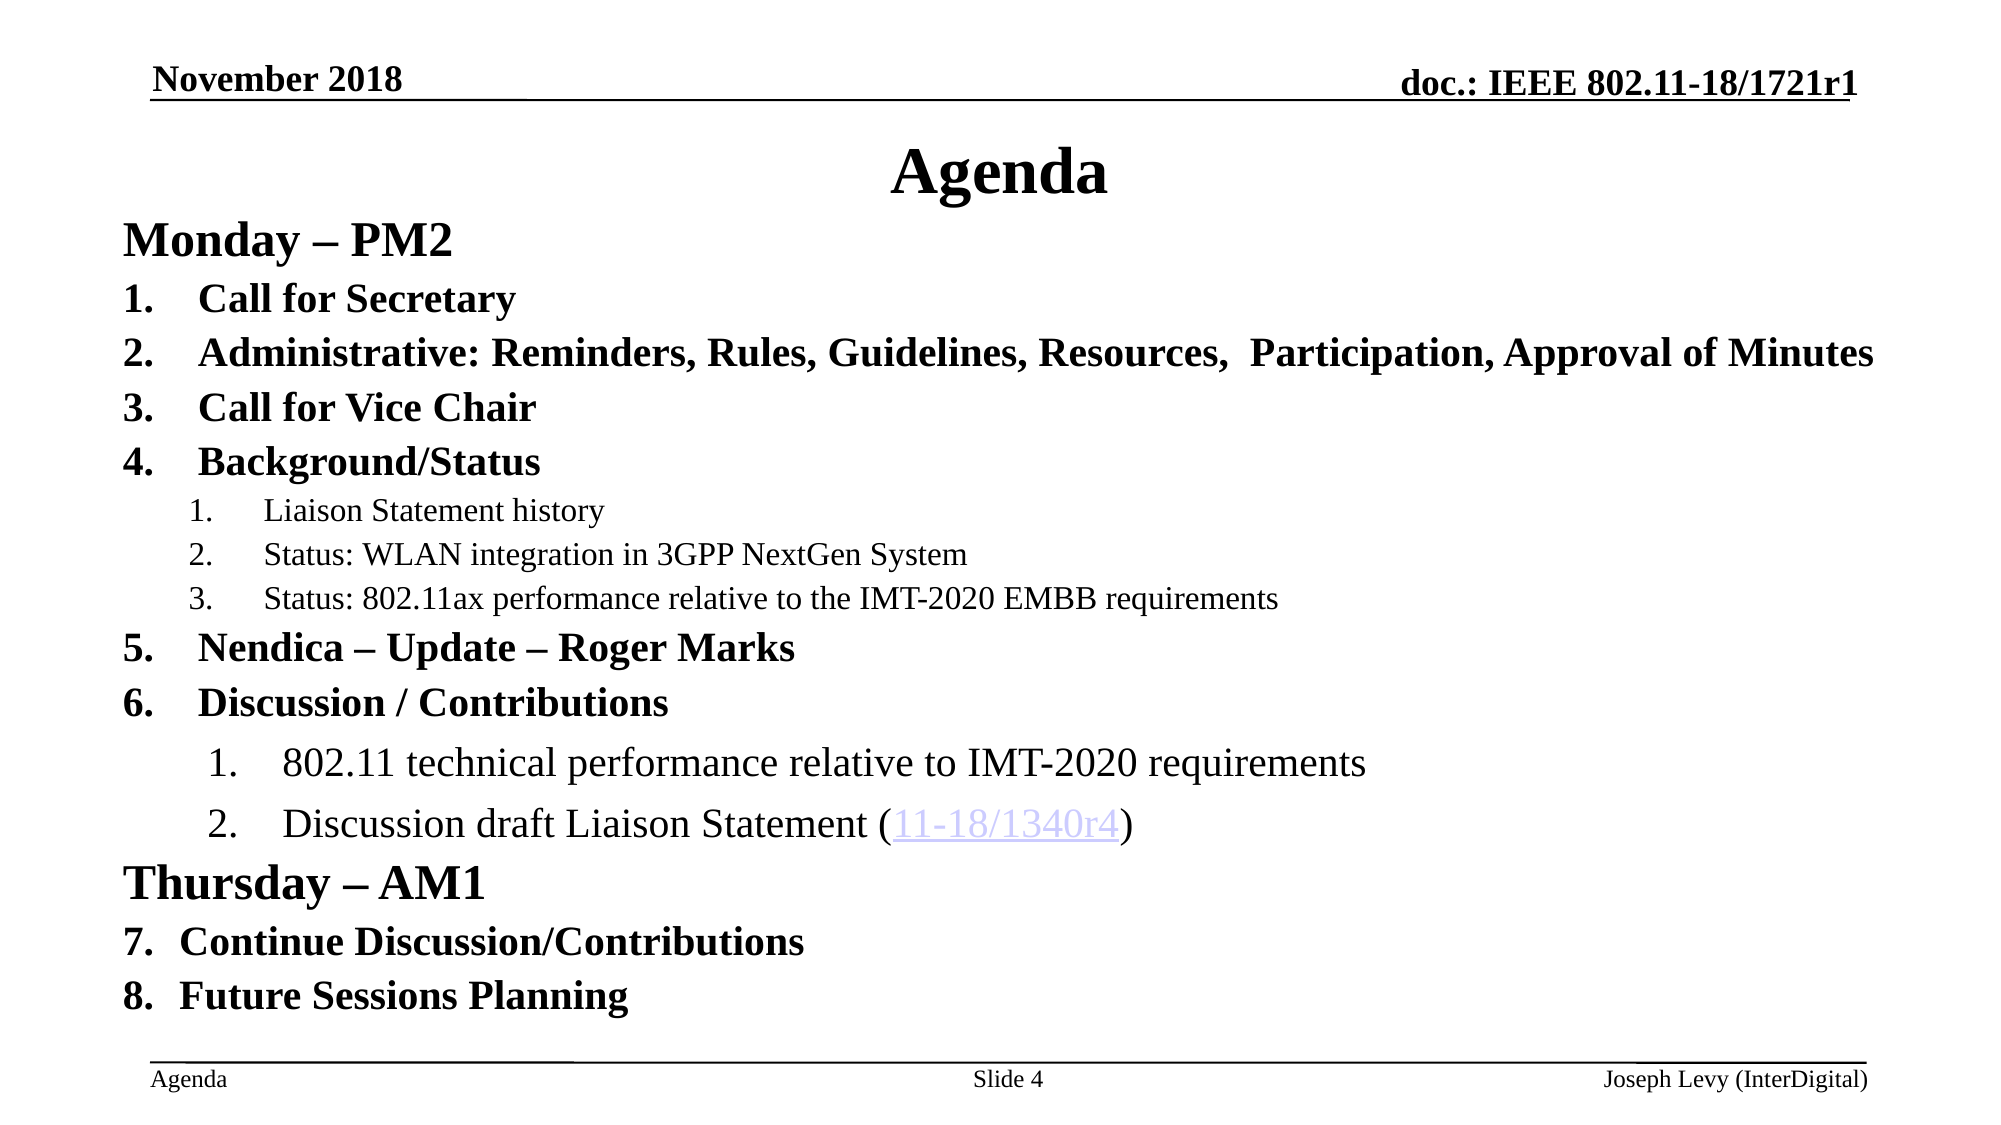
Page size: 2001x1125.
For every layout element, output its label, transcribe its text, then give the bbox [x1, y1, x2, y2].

slide_number Slide 4 [950, 1061, 1067, 1123]
footer Joseph Levy (InterDigital) [1171, 1061, 1869, 1093]
list Monday – PM2 Call for Secretary Administrative: Reminders, Rules, Guidelines, Resources, Participation, Approval of Minutes Call for Vice Chair Background/Status Liaison Statement history Status: WLAN integration in 3GPP NextGen System Status: 802.11ax performance relative to the IMT-2020 EMBB requirements Nendica – Update – Roger Marks Discussion / Contributions 802.11 technical performance relative to IMT-2020 requirements Discussion draft Liaison Statement (11-18/1340r4) Thursday – AM1 Continue Discussion/Contributions Future Sessions Planning [107, 199, 1909, 1062]
title Agenda [149, 112, 1850, 199]
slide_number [152, 54, 563, 100]
